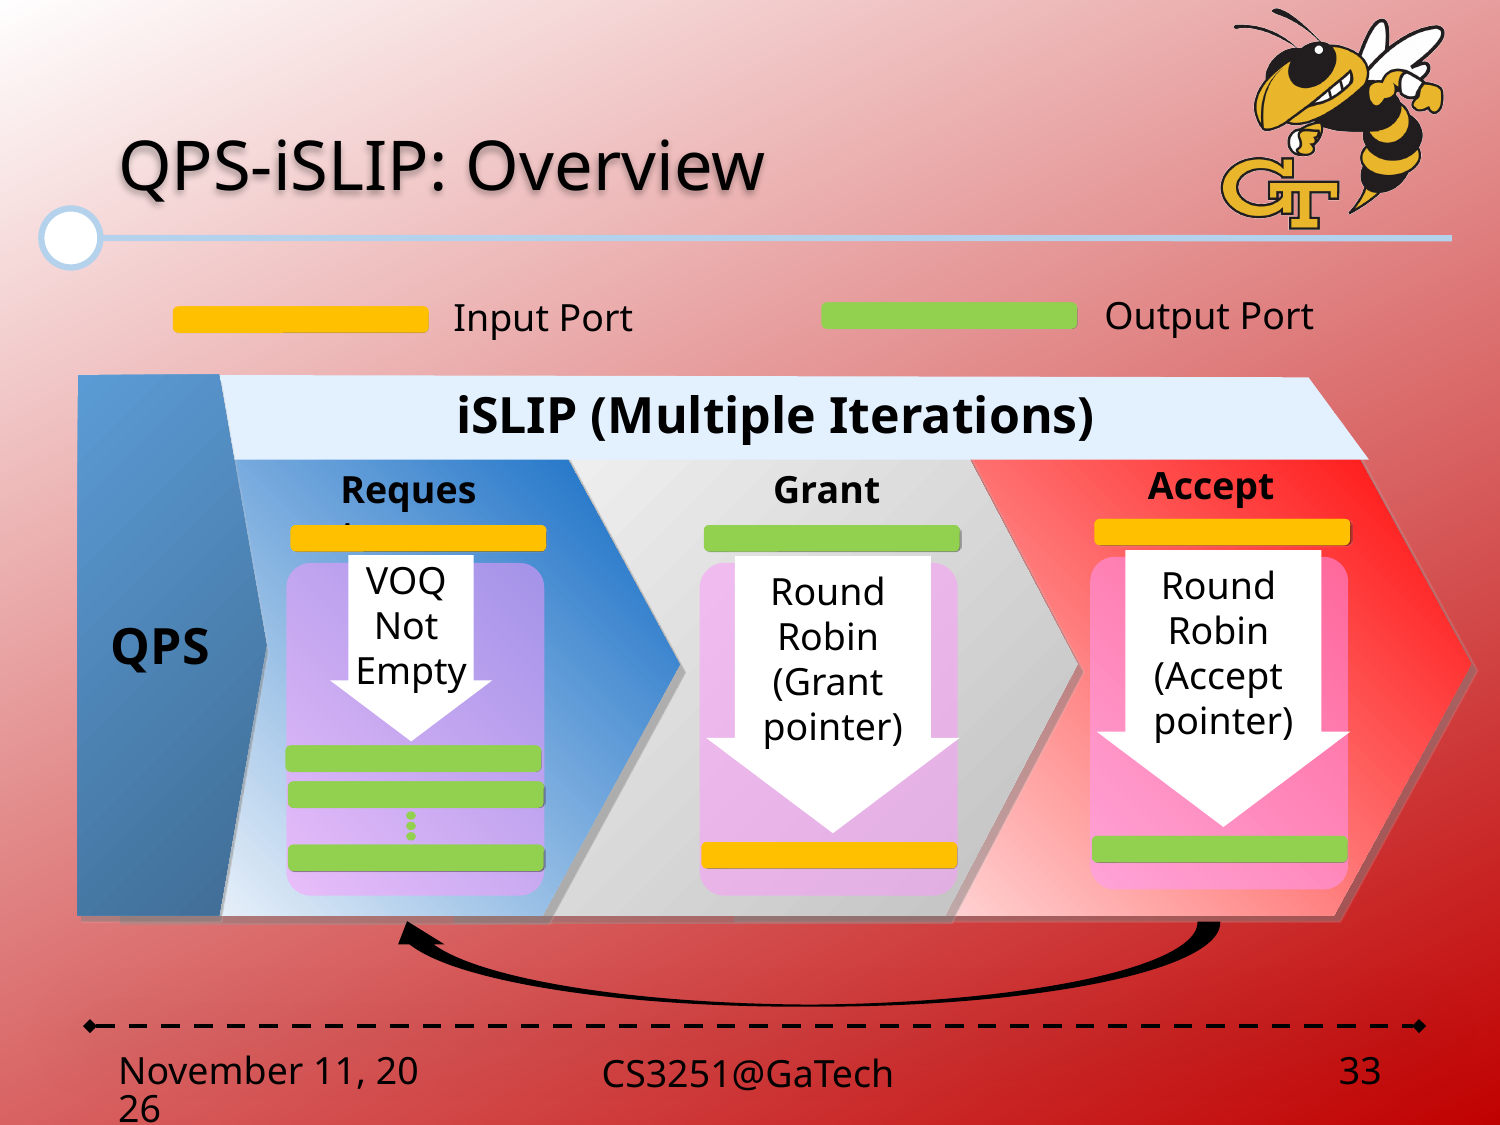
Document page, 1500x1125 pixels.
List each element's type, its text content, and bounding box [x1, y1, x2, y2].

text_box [287, 844, 544, 871]
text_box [285, 745, 542, 772]
text_box [398, 921, 1221, 1007]
text_box [1090, 556, 1349, 890]
text_box Input Port [438, 286, 649, 347]
text_box VOQ Not Empty [330, 555, 493, 742]
text_box Request [325, 458, 506, 525]
text_box [220, 375, 1370, 460]
text_box Round Robin (Grant pointer) [706, 556, 960, 834]
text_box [701, 841, 958, 869]
text_box Round Robin (Accept pointer) [1096, 550, 1351, 828]
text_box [821, 302, 1078, 329]
text_box Accept [1133, 454, 1314, 515]
text_box [960, 460, 1472, 916]
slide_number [103, 1042, 361, 1103]
title QPS-iSLIP: Overview [103, 59, 1397, 278]
text_box Request [325, 553, 506, 562]
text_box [290, 525, 547, 552]
text_box Output Port [1089, 284, 1330, 345]
slide_number 33 [1059, 1042, 1397, 1103]
text_box [286, 562, 545, 896]
footer CS3251@GaTech [361, 1042, 1059, 1103]
text_box QPS [77, 374, 267, 916]
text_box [703, 525, 960, 552]
text_box [226, 460, 680, 916]
picture [1220, 8, 1445, 230]
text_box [287, 781, 544, 808]
text_box [557, 460, 1078, 916]
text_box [1094, 518, 1351, 546]
text_box iSLIP (Multiple Iterations) [441, 376, 1110, 452]
text_box Grant [758, 458, 939, 519]
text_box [407, 812, 415, 840]
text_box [1091, 835, 1348, 863]
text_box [172, 306, 429, 333]
text_box [699, 562, 958, 896]
